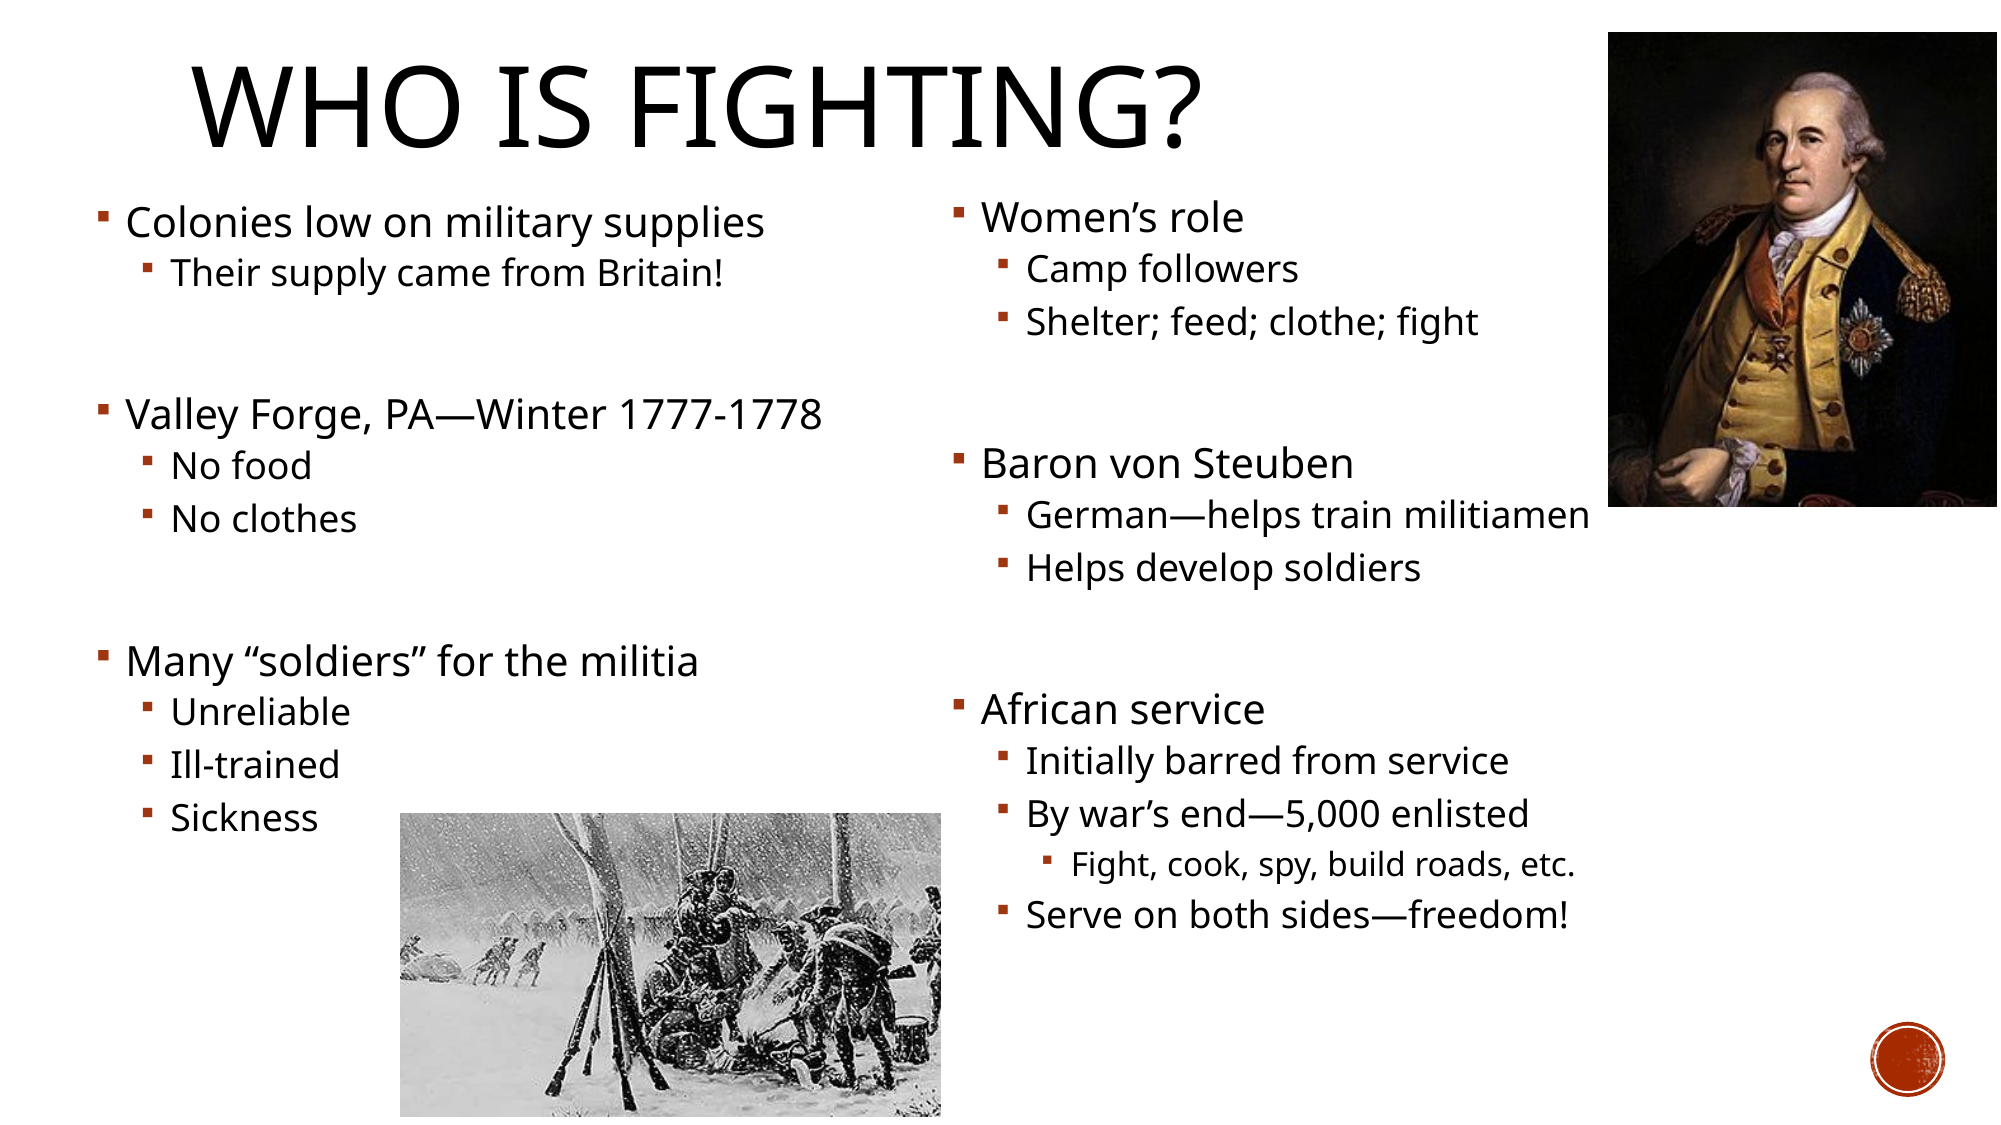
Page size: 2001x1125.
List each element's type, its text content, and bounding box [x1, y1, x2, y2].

text_box Women’s role Camp followers Shelter; feed; clothe; fight Baron von Steuben German—helps train militiamen Helps develop soldiers African service Initially barred from service By war’s end—5,000 enlisted Fight, cook, spy, build roads, etc. Serve on both sides—freedom! [935, 189, 1767, 961]
picture [400, 813, 941, 1117]
picture [1608, 32, 1997, 507]
title Who Is Fighting? [175, 0, 1826, 244]
list Colonies low on military supplies Their supply came from Britain! Valley Forge, PA—Winter 1777-1778 No food No clothes Many “soldiers” for the militia Unreliable Ill-trained Sickness [80, 193, 911, 859]
